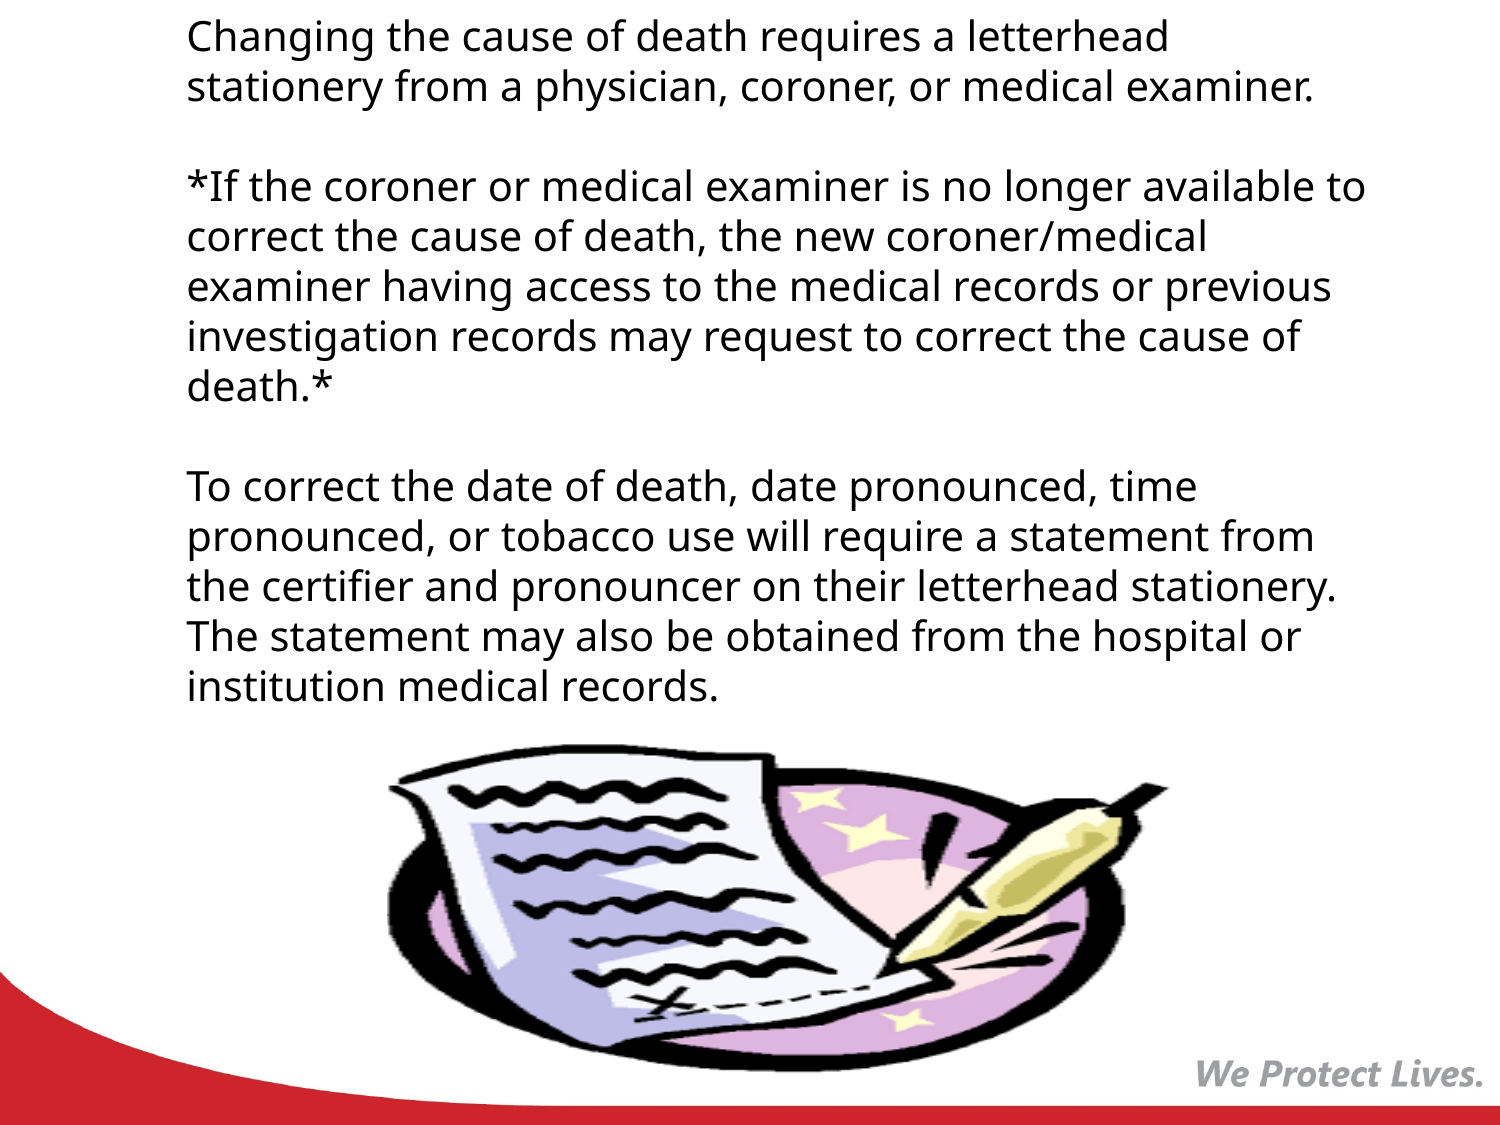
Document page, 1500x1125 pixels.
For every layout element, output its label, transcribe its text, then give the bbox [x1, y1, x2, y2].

picture [0, 0, 1500, 1125]
text_box Changing the cause of death requires a letterhead stationery from a physician, coroner, or medical examiner. *If the coroner or medical examiner is no longer available to correct the cause of death, the new coroner/medical examiner having access to the medical records or previous investigation records may request to correct the cause of death.* To correct the date of death, date pronounced, time pronounced, or tobacco use will require a statement from the certifier and pronouncer on their letterhead stationery. The statement may also be obtained from the hospital or institution medical records. [171, 2, 1391, 813]
